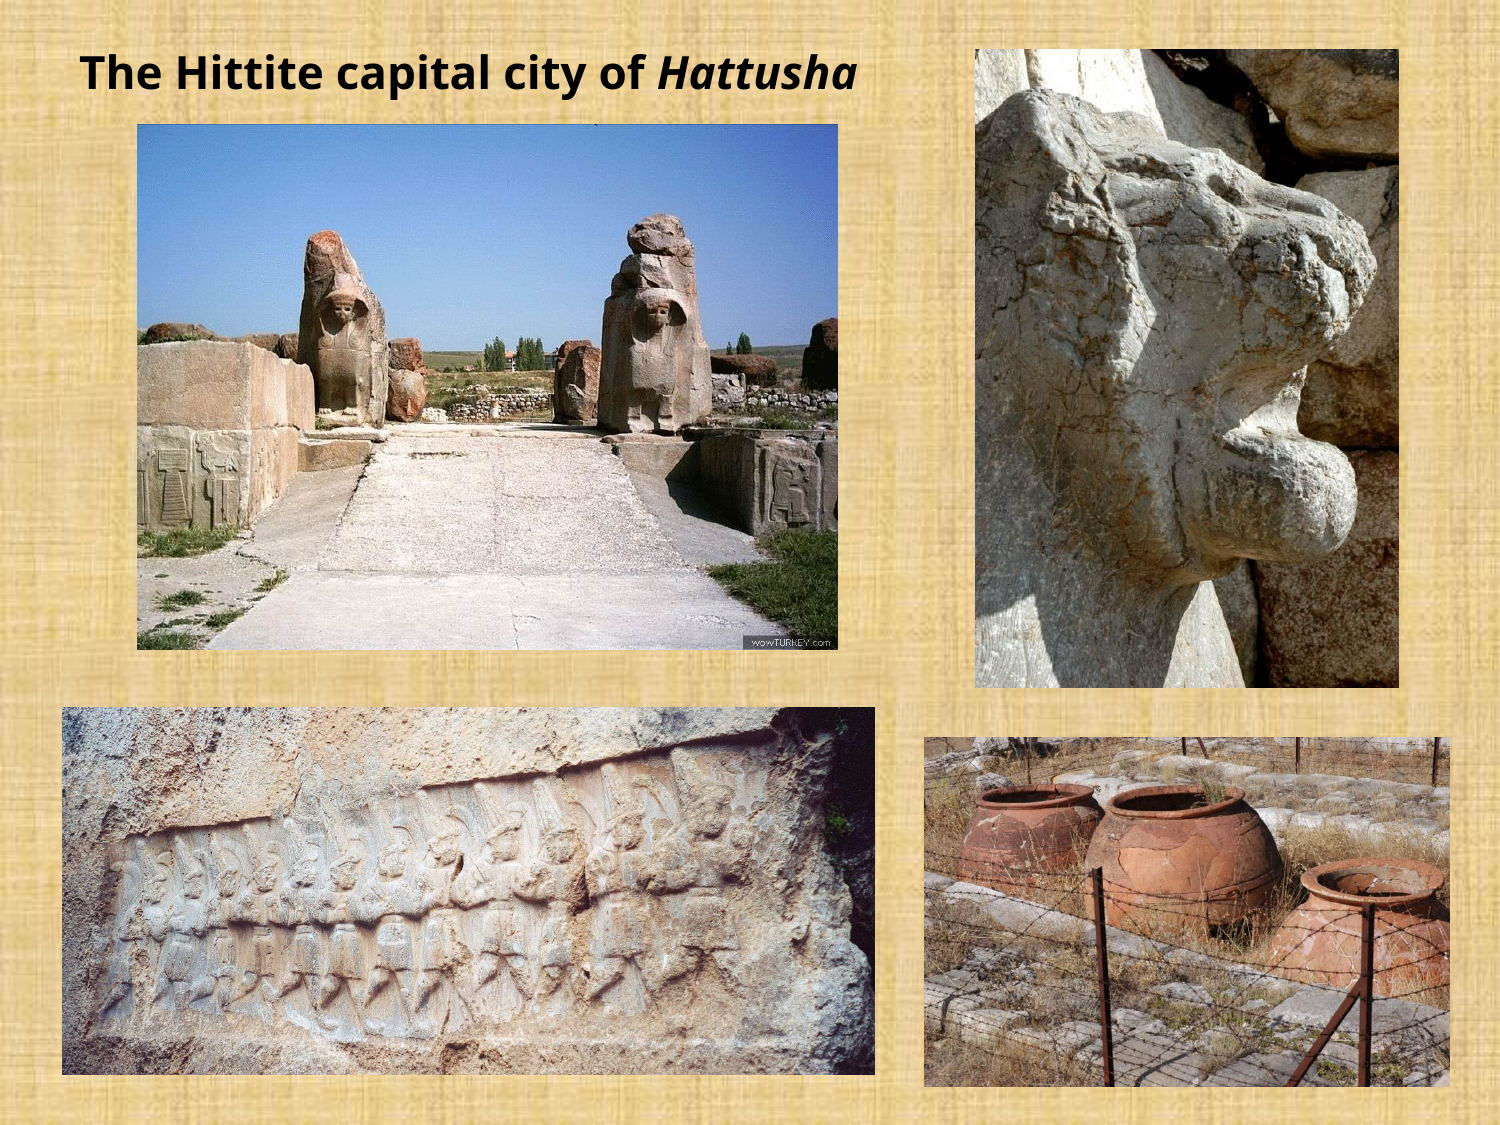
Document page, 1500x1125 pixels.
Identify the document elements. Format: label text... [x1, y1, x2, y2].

text_box The Hittite capital city of Hattusha [64, 36, 874, 107]
picture [0, 0, 1500, 1125]
